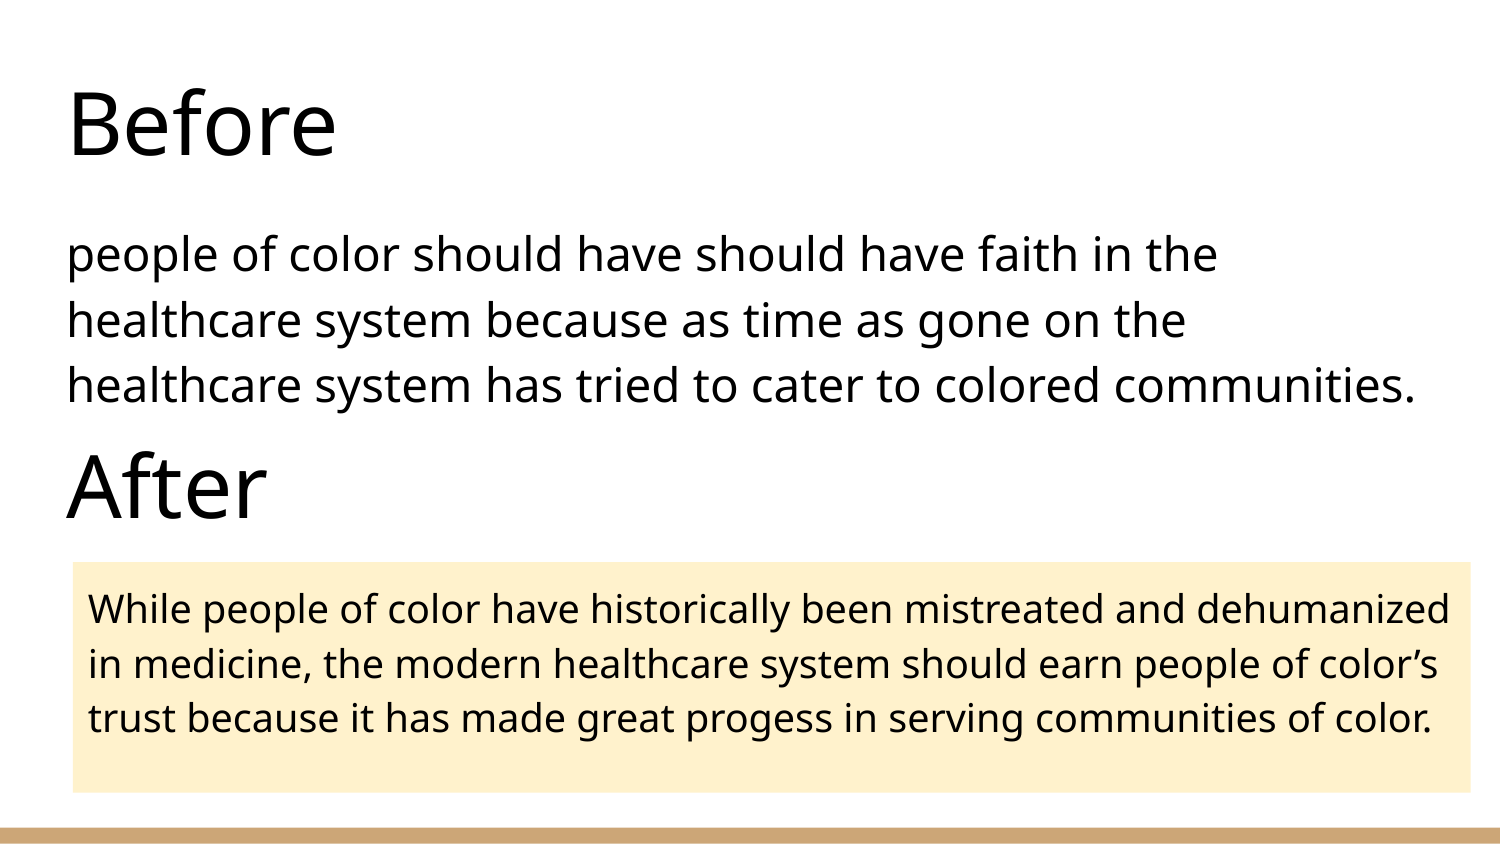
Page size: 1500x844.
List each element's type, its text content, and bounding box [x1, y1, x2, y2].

title After [51, 414, 1449, 551]
title Before [51, 51, 1449, 189]
list people of color should have should have faith in the healthcare system because as time as gone on the healthcare system has tried to cater to colored communities. [51, 200, 1449, 414]
list While people of color have historically been mistreated and dehumanized in medicine, the modern healthcare system should earn people of color’s trust because it has made great progess in serving communities of color. [72, 562, 1471, 793]
